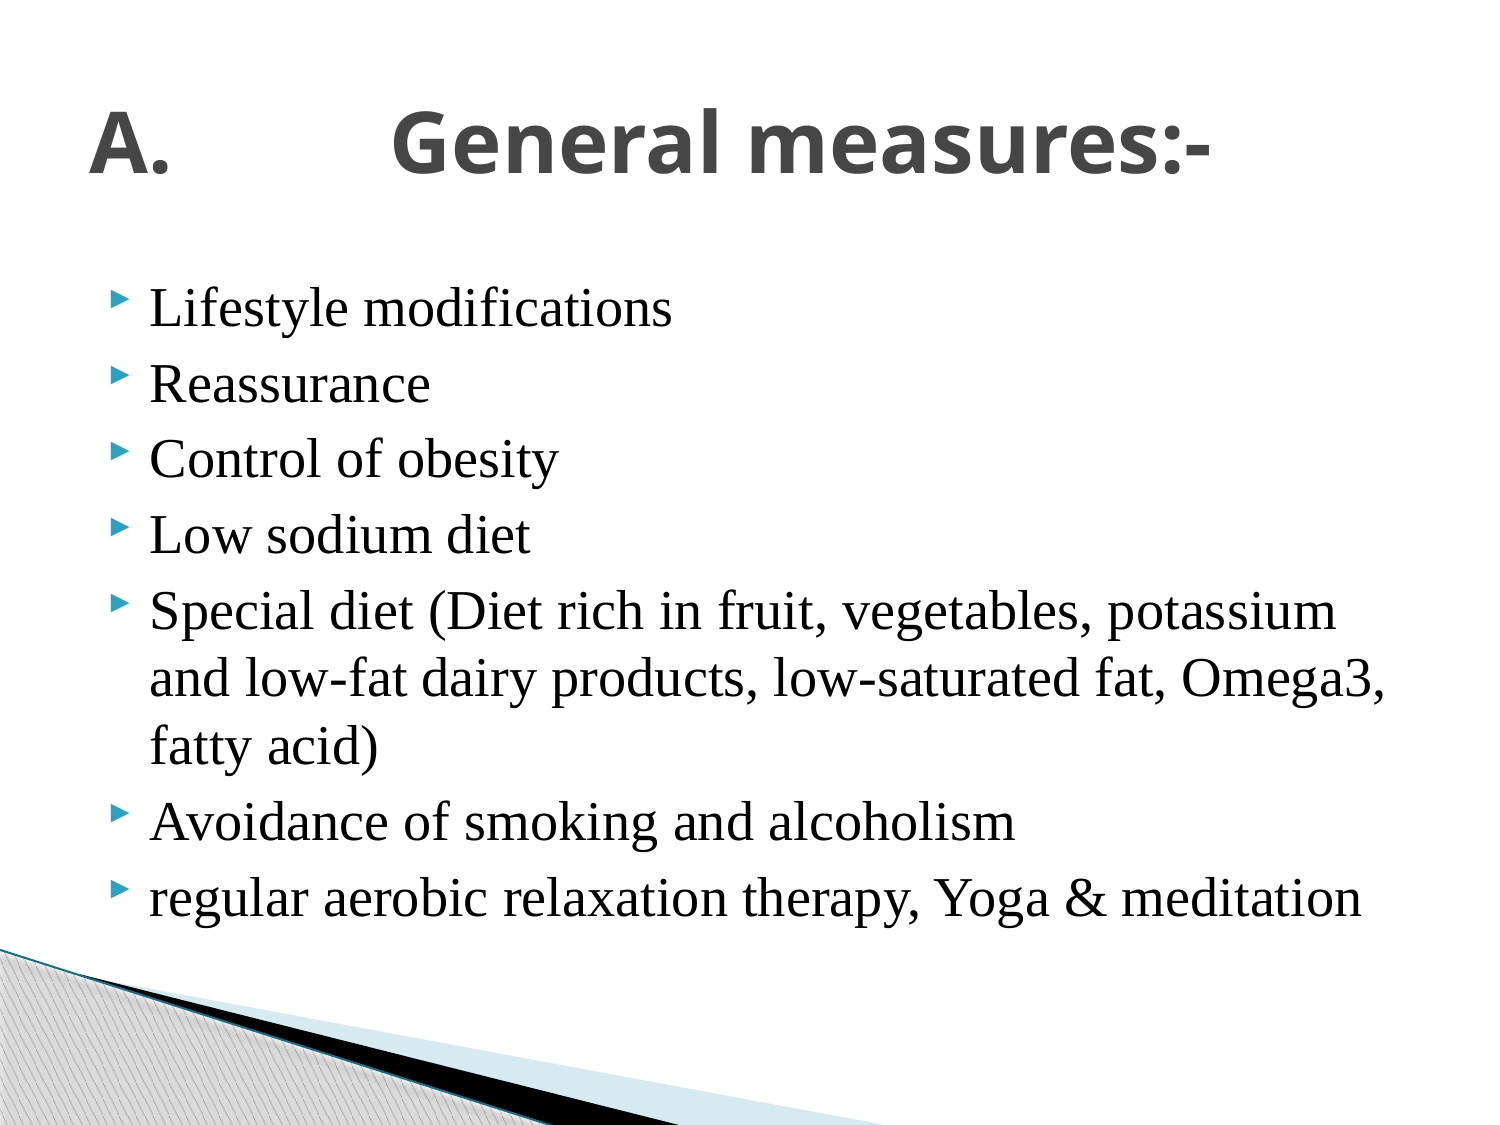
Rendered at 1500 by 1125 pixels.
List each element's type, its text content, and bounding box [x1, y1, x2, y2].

list Lifestyle modifications Reassurance Control of obesity Low sodium diet Special diet (Diet rich in fruit, vegetables, potassium and low-fat dairy products, low-saturated fat, Omega3, fatty acid) Avoidance of smoking and alcoholism regular aerobic relaxation therapy, Yoga & meditation [75, 262, 1425, 1038]
title A. General measures:- [75, 45, 1425, 233]
